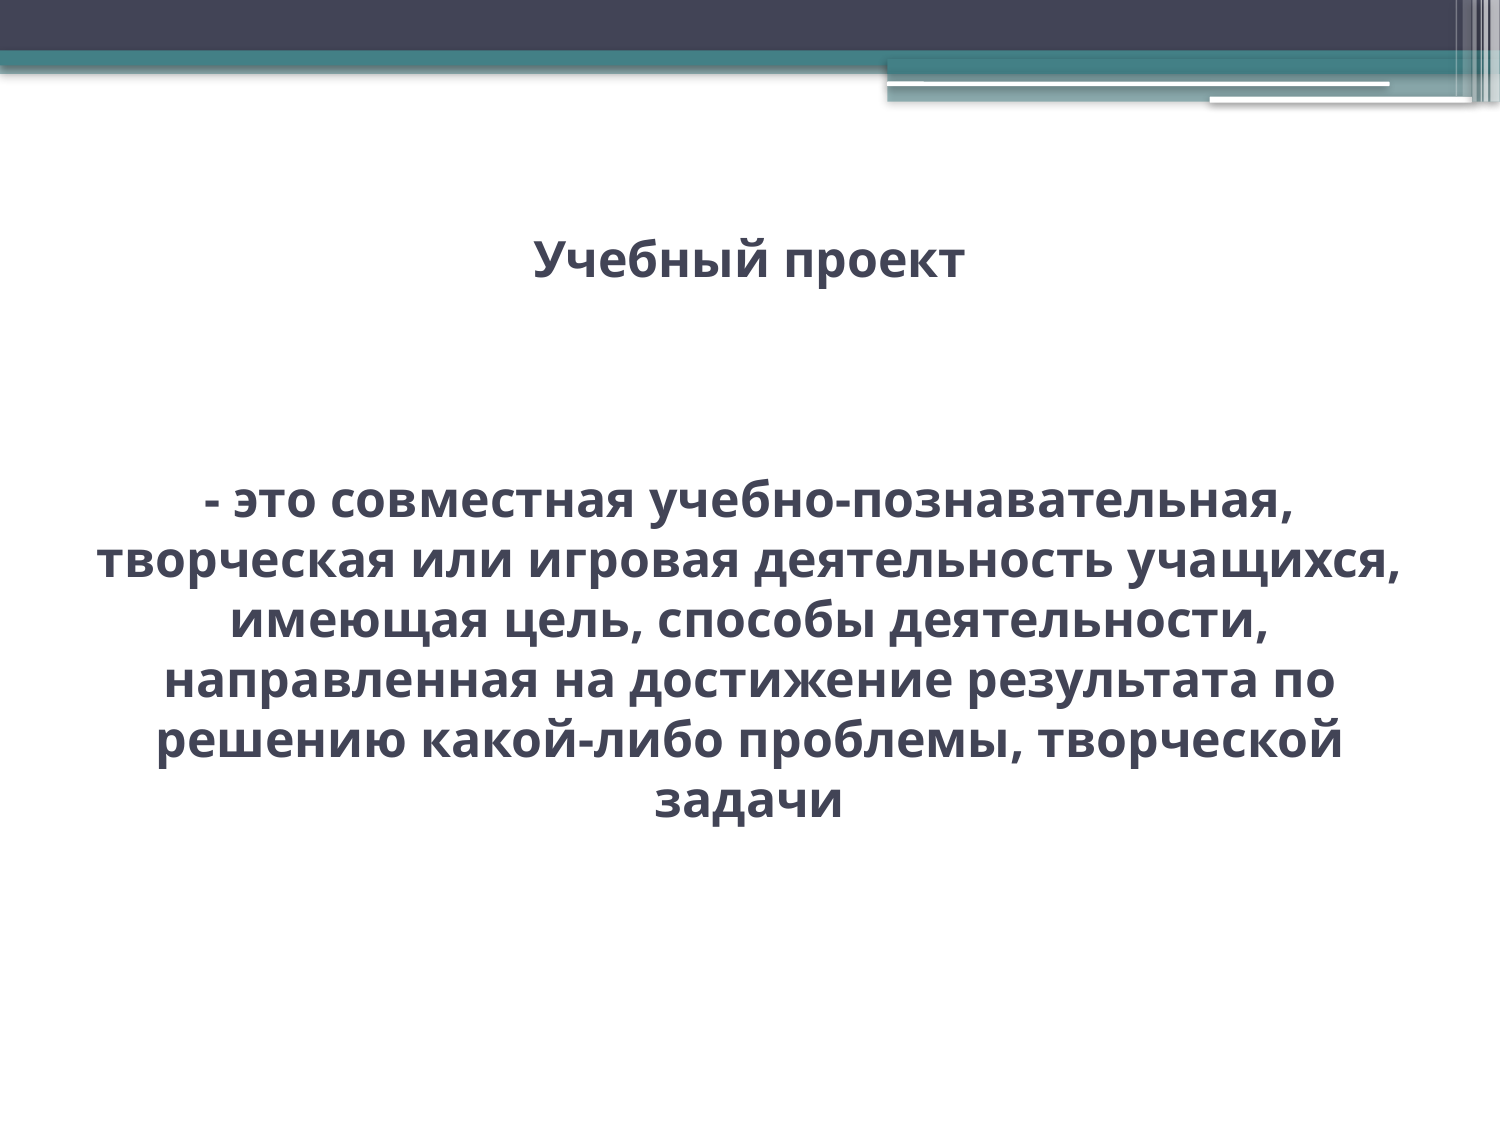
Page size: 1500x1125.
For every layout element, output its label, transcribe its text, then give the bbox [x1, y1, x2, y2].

title Учебный проект - это совместная учебно-познавательная, творческая или игровая деятельность учащихся, имеющая цель, способы деятельности, направленная на достижение результата по решению какой-либо проблемы, творческой задачи [75, 45, 1425, 1071]
